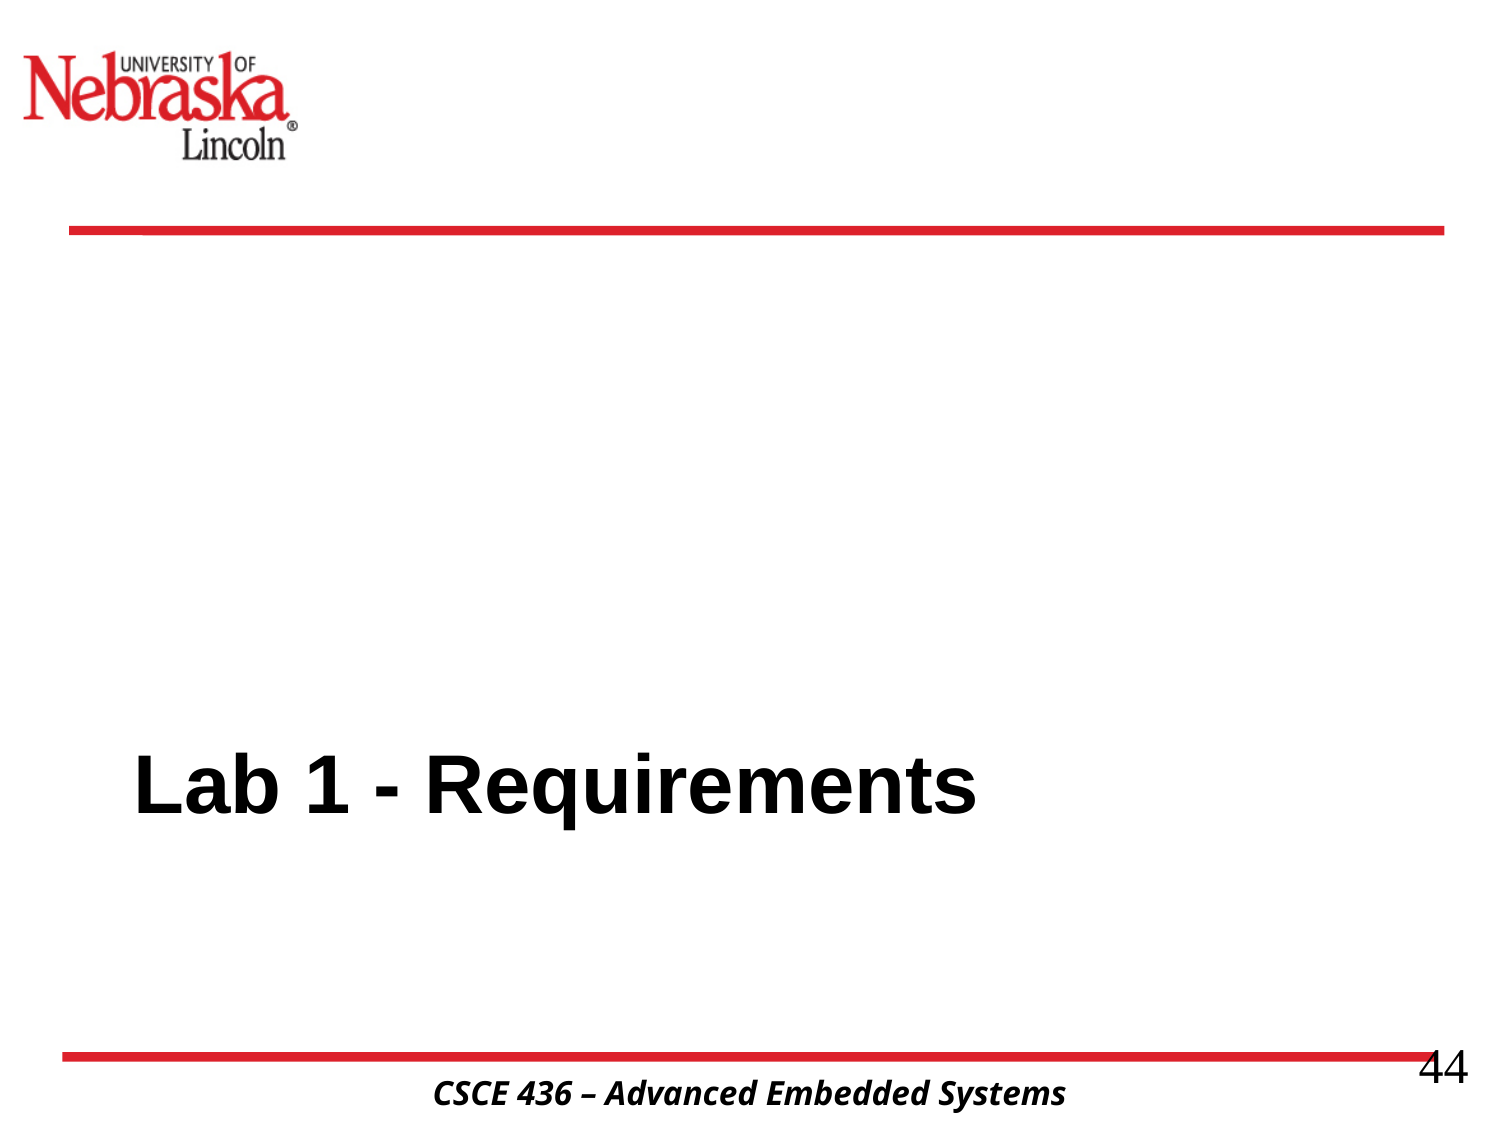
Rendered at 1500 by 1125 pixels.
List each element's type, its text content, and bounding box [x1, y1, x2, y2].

slide_number 44 [1133, 1025, 1484, 1105]
picture [1, 32, 313, 181]
title Lab 1 - Requirements [118, 722, 1394, 947]
